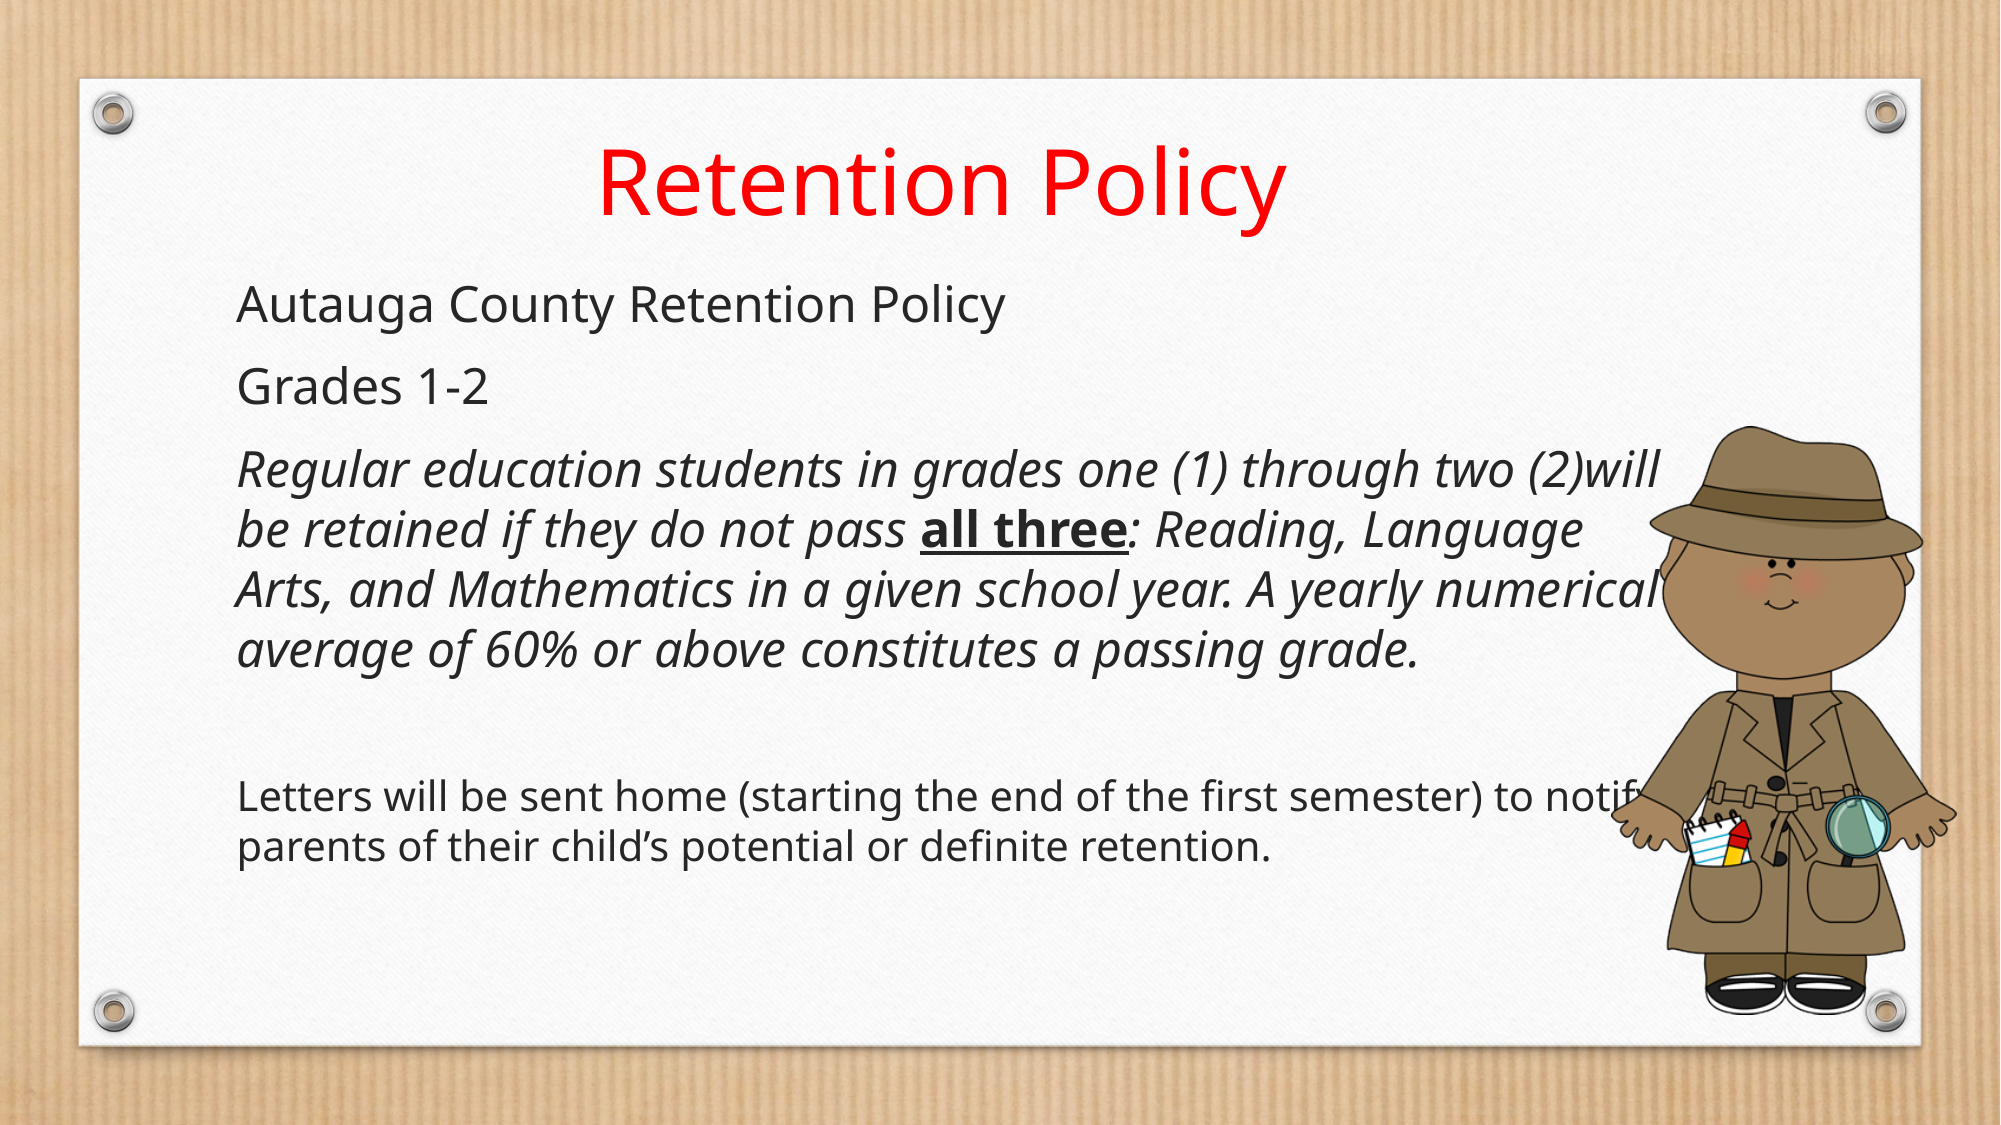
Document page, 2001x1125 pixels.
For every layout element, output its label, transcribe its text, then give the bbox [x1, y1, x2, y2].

title Retention Policy [0, 46, 1575, 311]
list Autauga County Retention Policy Grades 1-2 Regular education students in grades one (1) through two (2)will be retained if they do not pass all three: Reading, Language Arts, and Mathematics in a given school year. A yearly numerical average of 60% or above constitutes a passing grade. Letters will be sent home (starting the end of the first semester) to notify parents of their child’s potential or definite retention. [221, 264, 1709, 927]
picture [0, 0, 2001, 1125]
